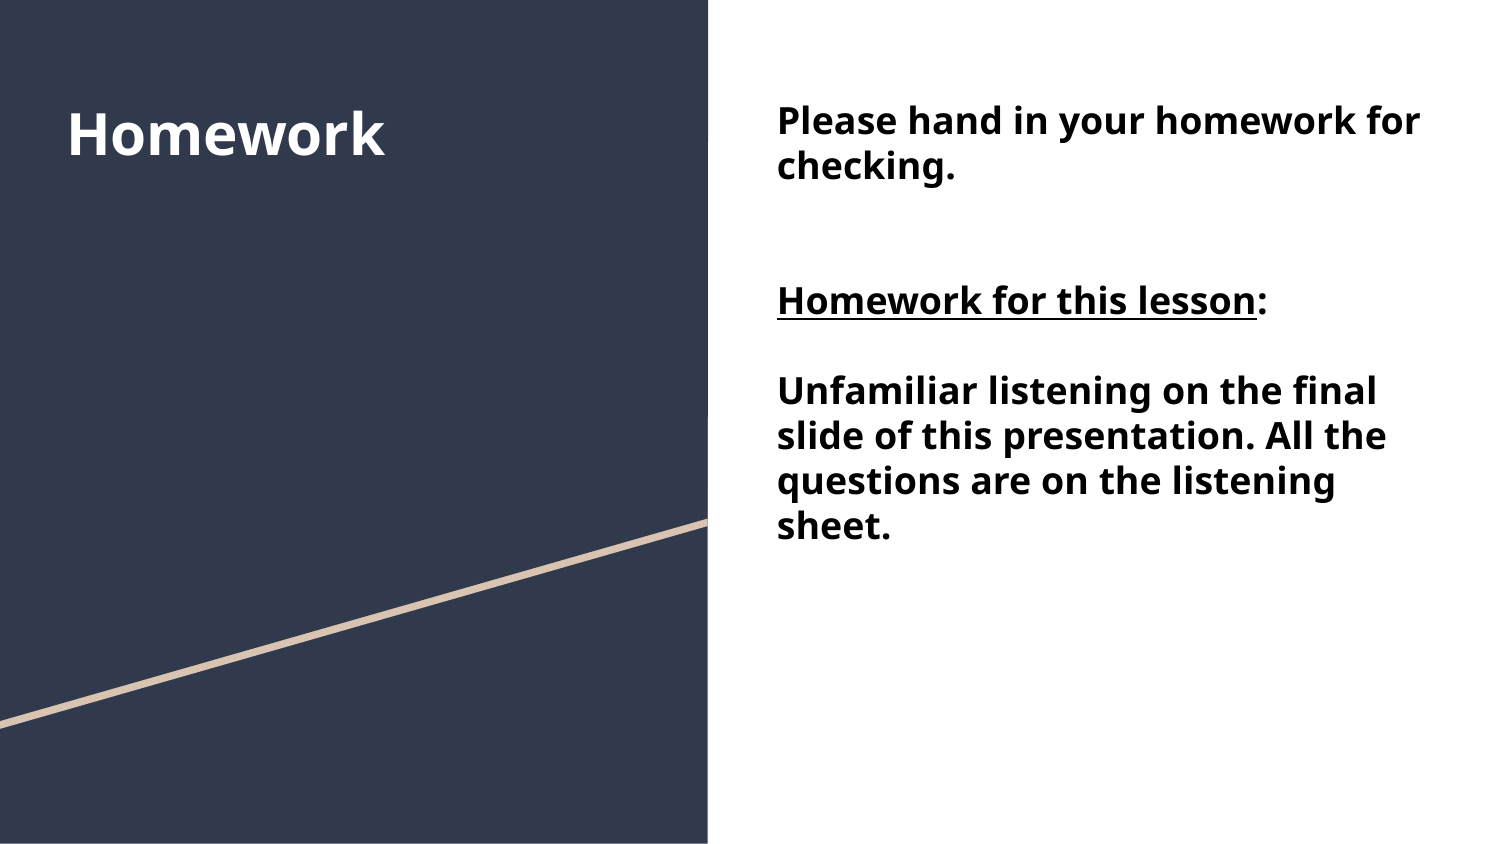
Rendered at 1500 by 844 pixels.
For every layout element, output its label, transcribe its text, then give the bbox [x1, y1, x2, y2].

title Homework [51, 82, 660, 494]
list Please hand in your homework for checking. Homework for this lesson: Unfamiliar listening on the final slide of this presentation. All the questions are on the listening sheet. [761, 82, 1446, 812]
